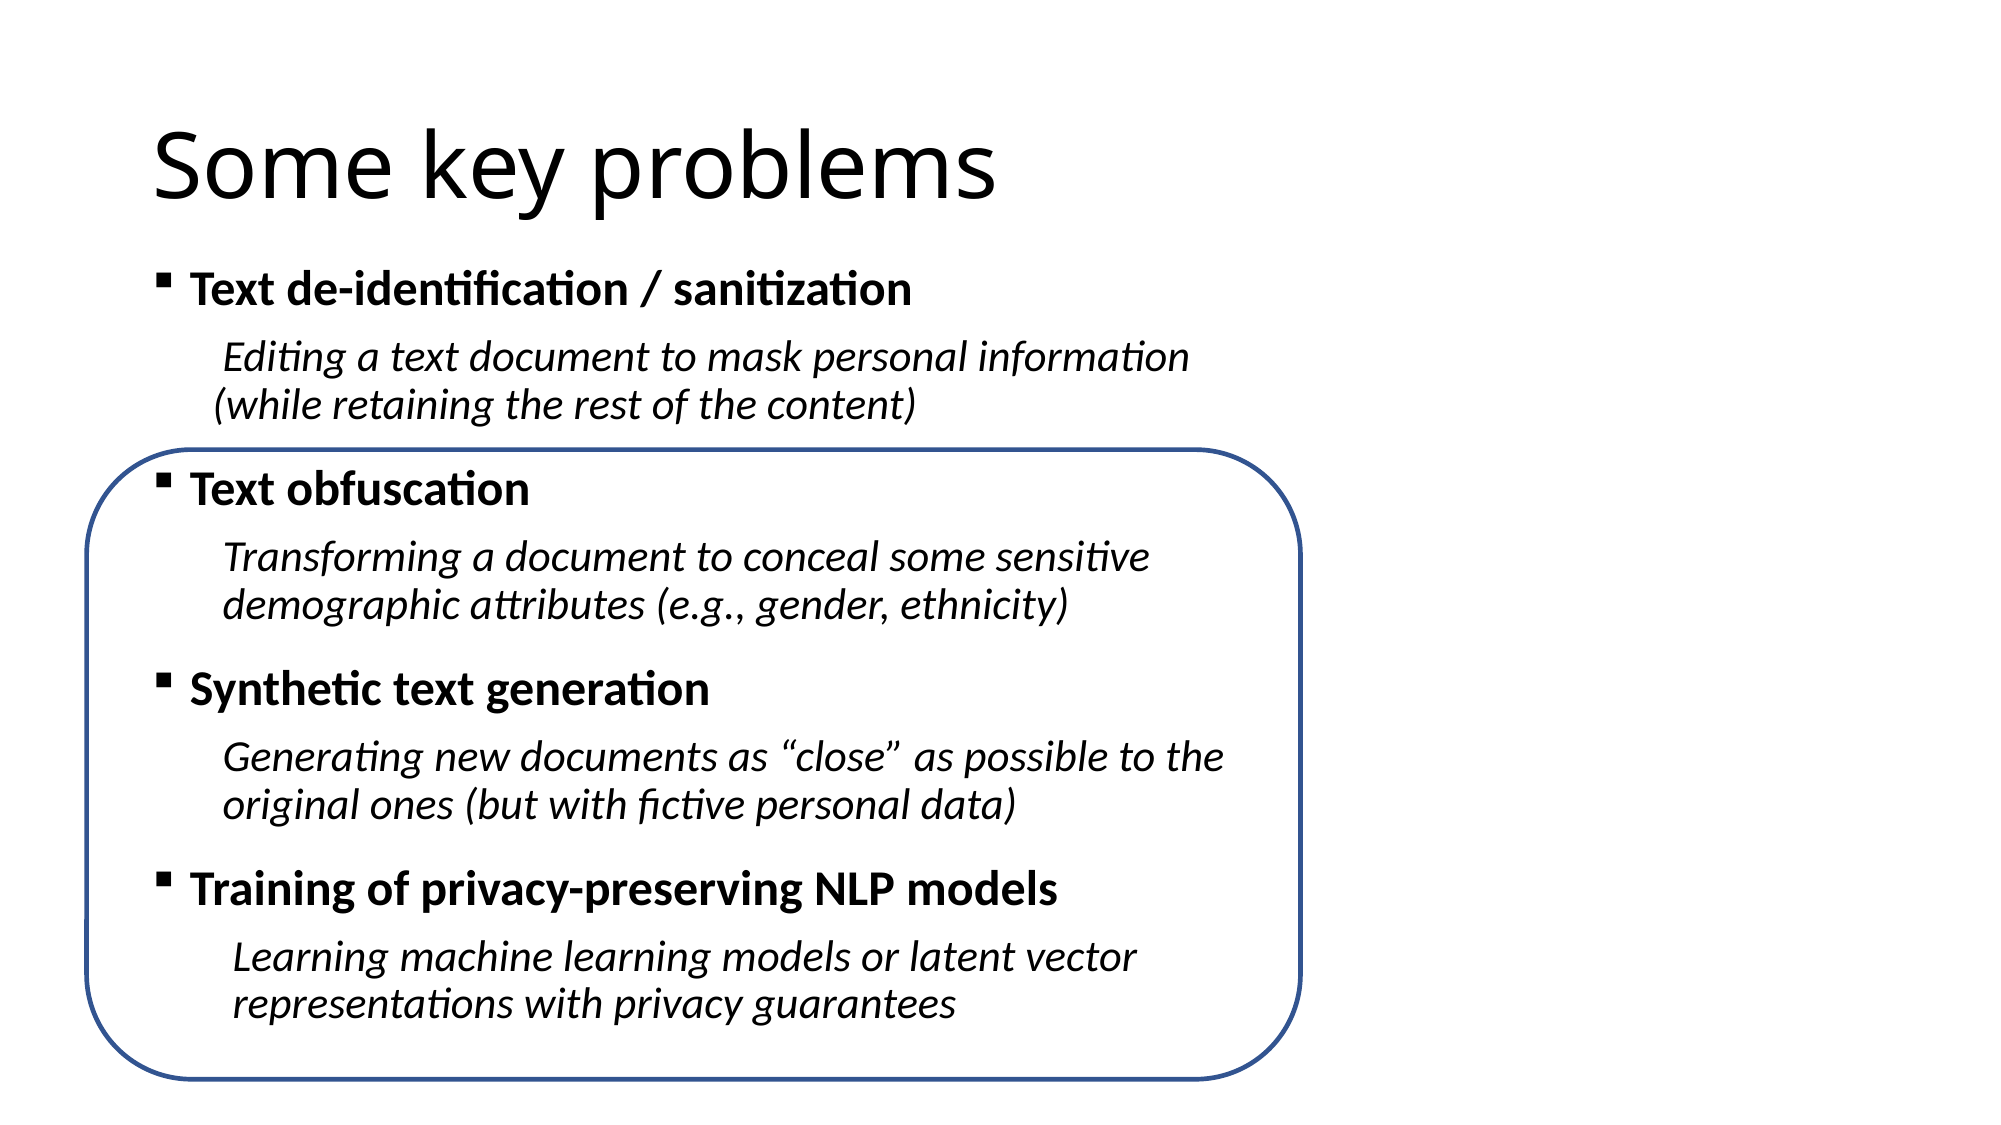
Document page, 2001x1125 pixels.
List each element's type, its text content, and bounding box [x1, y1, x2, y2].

list Text de-identification / sanitization Editing a text document to mask personal information (while retaining the rest of the content) Text obfuscation Transforming a document to conceal some sensitive demographic attributes (e.g., gender, ethnicity) Synthetic text generation Generating new documents as “close” as possible to the original ones (but with fictive personal data) Training of privacy-preserving NLP models Learning machine learning models or latent vector representations with privacy guarantees [137, 254, 1317, 1080]
text_box [85, 448, 1302, 1081]
title Some key problems [137, 59, 1863, 278]
